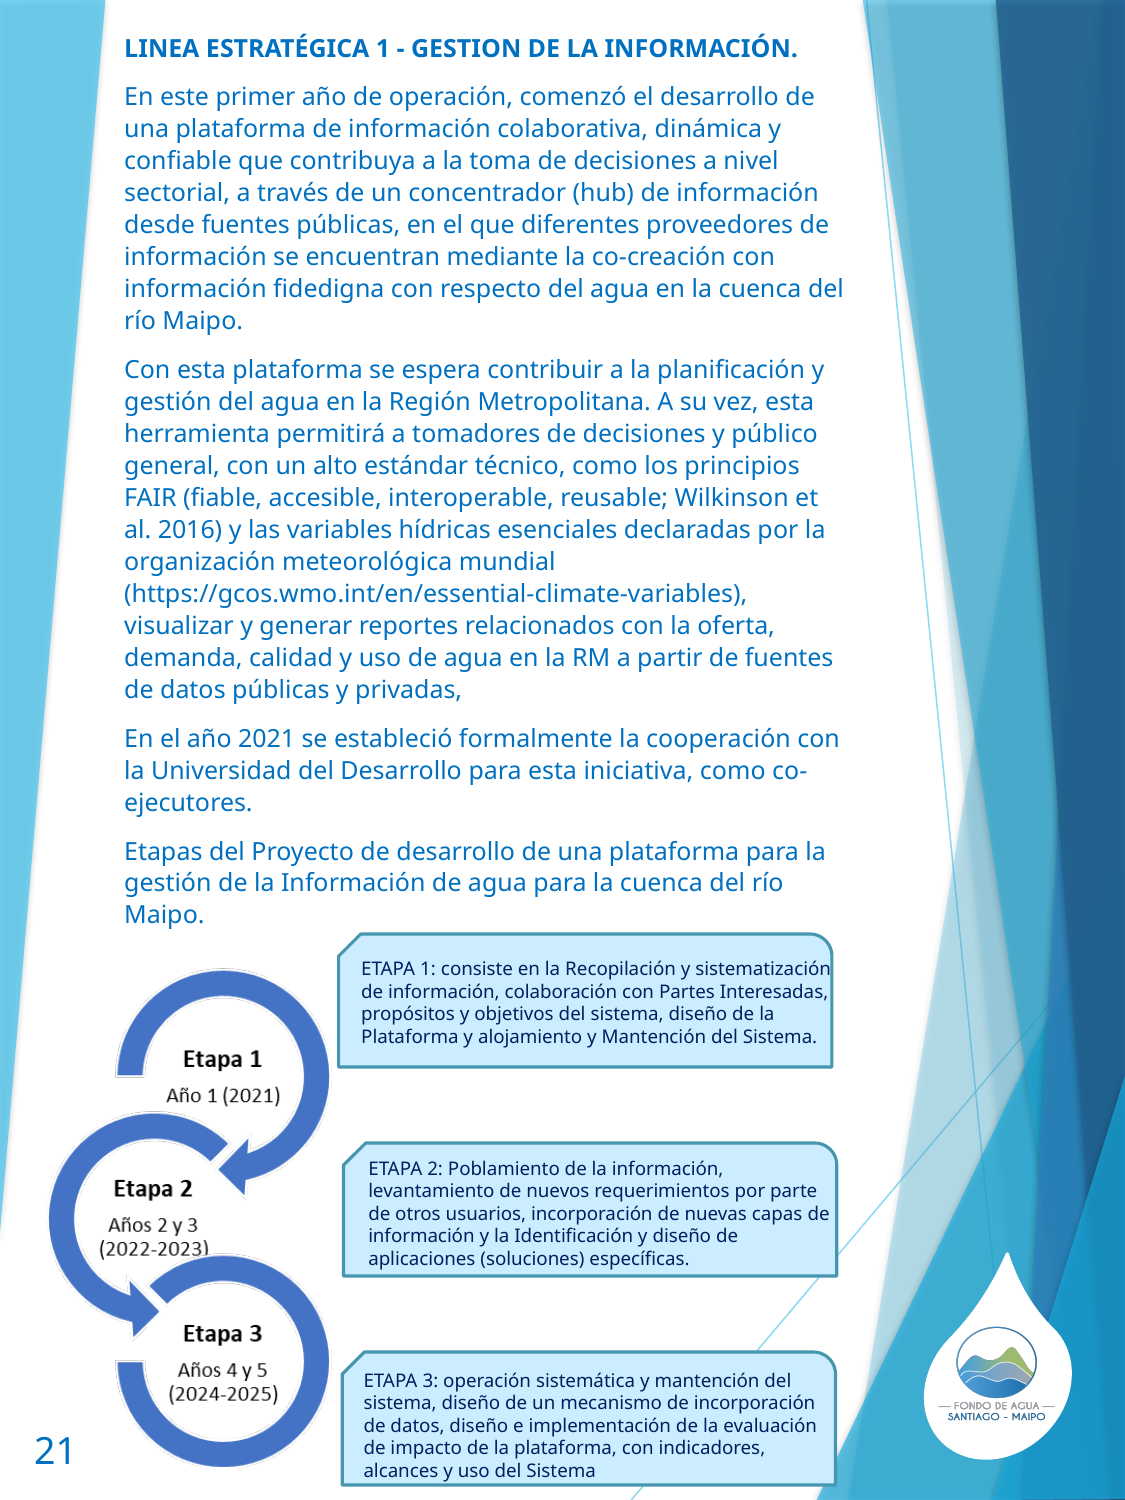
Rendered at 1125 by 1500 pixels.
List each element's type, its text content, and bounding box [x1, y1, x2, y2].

text_box [341, 932, 833, 951]
text_box [502, 1141, 832, 1149]
picture [0, 951, 498, 1470]
text_box ETAPA 2: Poblamiento de la información, levantamiento de nuevos requerimientos por parte de otros usuarios, incorporación de nuevas capas de información y la Identificación y diseño de aplicaciones (soluciones) específicas. [502, 1149, 853, 1277]
text_box ETAPA 3: operación sistemática y mantención del sistema, diseño de un mecanismo de incorporación de datos, diseño e implementación de la evaluación de impacto de la plataforma, con indicadores, alcances y uso del Sistema [348, 1360, 848, 1489]
text_box ETAPA 1: consiste en la Recopilación y sistematización de información, colaboración con Partes Interesadas, propósitos y objetivos del sistema, diseño de la Plataforma y alojamiento y Mantención del Sistema. [346, 949, 846, 1055]
text_box [340, 1480, 348, 1487]
text_box [502, 1055, 834, 1069]
text_box [502, 1350, 833, 1360]
text_box LINEA ESTRATÉGICA 1 - GESTION DE LA INFORMACIÓN. En este primer año de operación, comenzó el desarrollo de una plataforma de información colaborativa, dinámica y confiable que contribuya a la toma de decisiones a nivel sectorial, a través de un concentrador (hub) de información desde fuentes públicas, en el que diferentes proveedores de información se encuentran mediante la co-creación con información fidedigna con respecto del agua en la cuenca del río Maipo. Con esta plataforma se espera contribuir a la planificación y gestión del agua en la Región Metropolitana. A su vez, esta herramienta permitirá a tomadores de decisiones y público general, con un alto estándar técnico, como los principios FAIR (fiable, accesible, interoperable, reusable; Wilkinson et al. 2016) y las variables hídricas esenciales declaradas por la organización meteorológica mundial (https://gcos.wmo.int/en/essential-climate-variables), visualizar y generar reportes relacionados con la oferta, demanda, calidad y uso de agua en la RM a partir de fuentes de datos públicas y privadas, En el año 2021 se estableció formalmente la cooperación con la Universidad del Desarrollo para esta iniciativa, como co-ejecutores. Etapas del Proyecto de desarrollo de una plataforma para la gestión de la Información de agua para la cuenca del río Maipo. [109, 22, 865, 985]
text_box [889, 1289, 1107, 1482]
